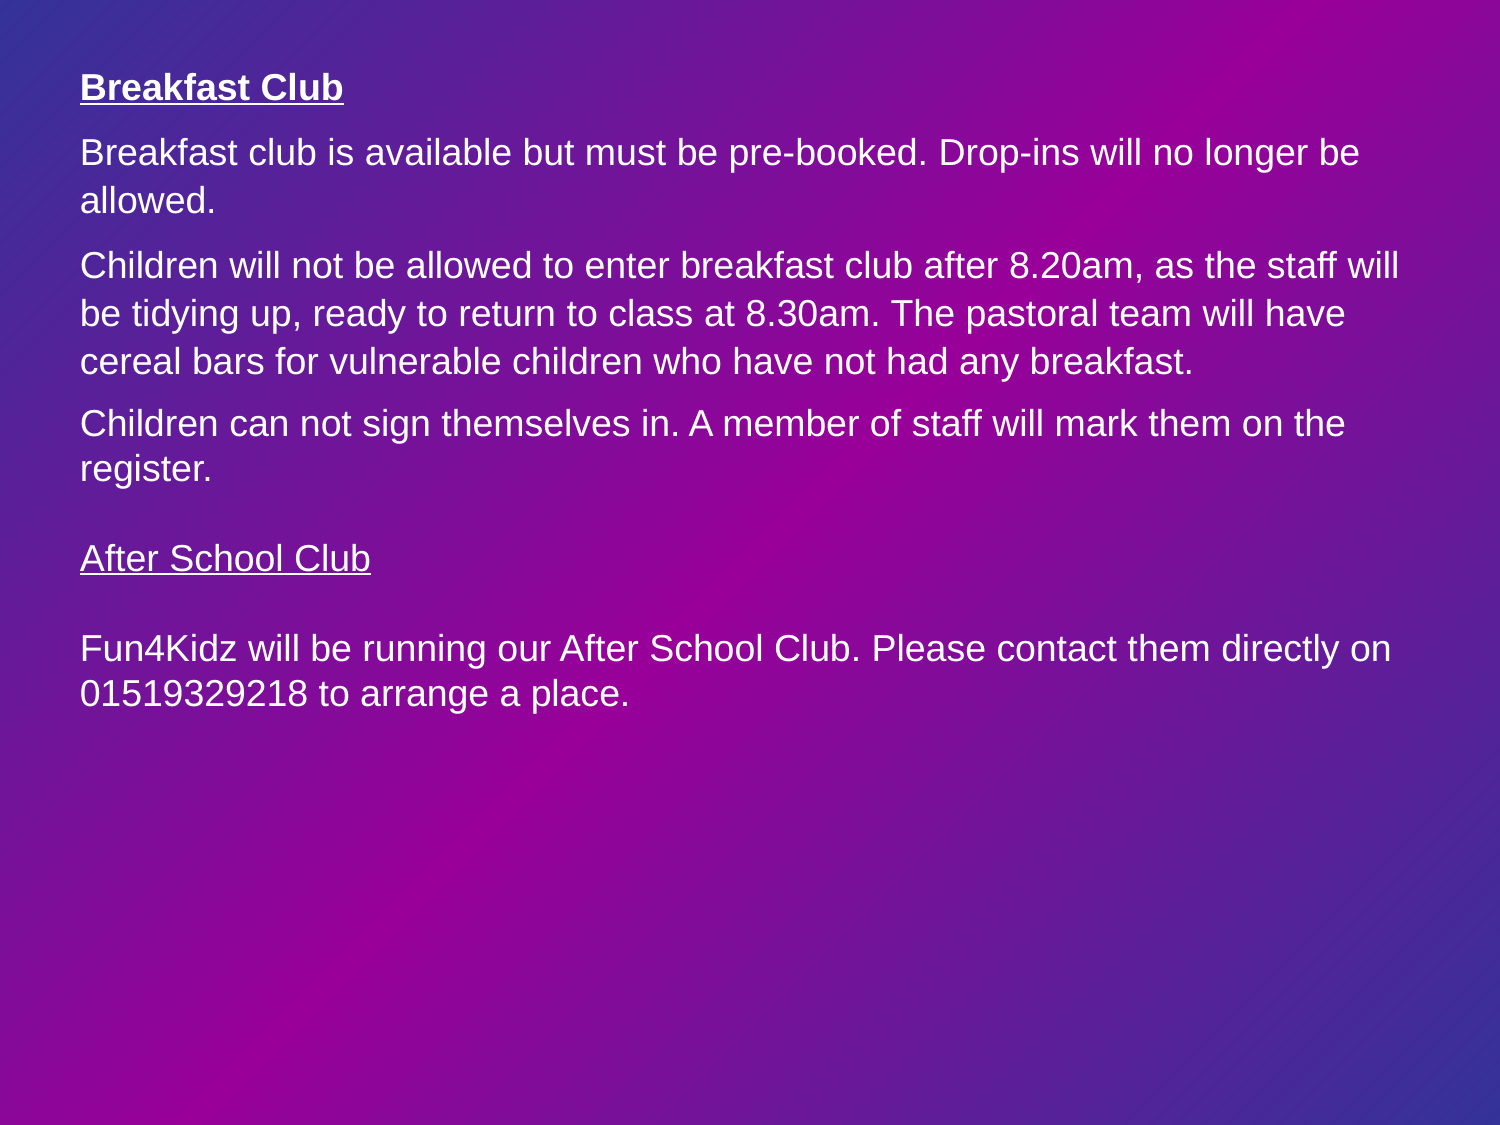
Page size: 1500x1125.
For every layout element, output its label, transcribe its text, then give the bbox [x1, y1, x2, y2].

text_box Breakfast Club Breakfast club is available but must be pre-booked. Drop-ins will no longer be allowed. Children will not be allowed to enter breakfast club after 8.20am, as the staff will be tidying up, ready to return to class at 8.30am. The pastoral team will have cereal bars for vulnerable children who have not had any breakfast. Children can not sign themselves in. A member of staff will mark them on the register. After School Club Fun4Kidz will be running our After School Club. Please contact them directly on 01519329218 to arrange a place. [64, 52, 1447, 1076]
